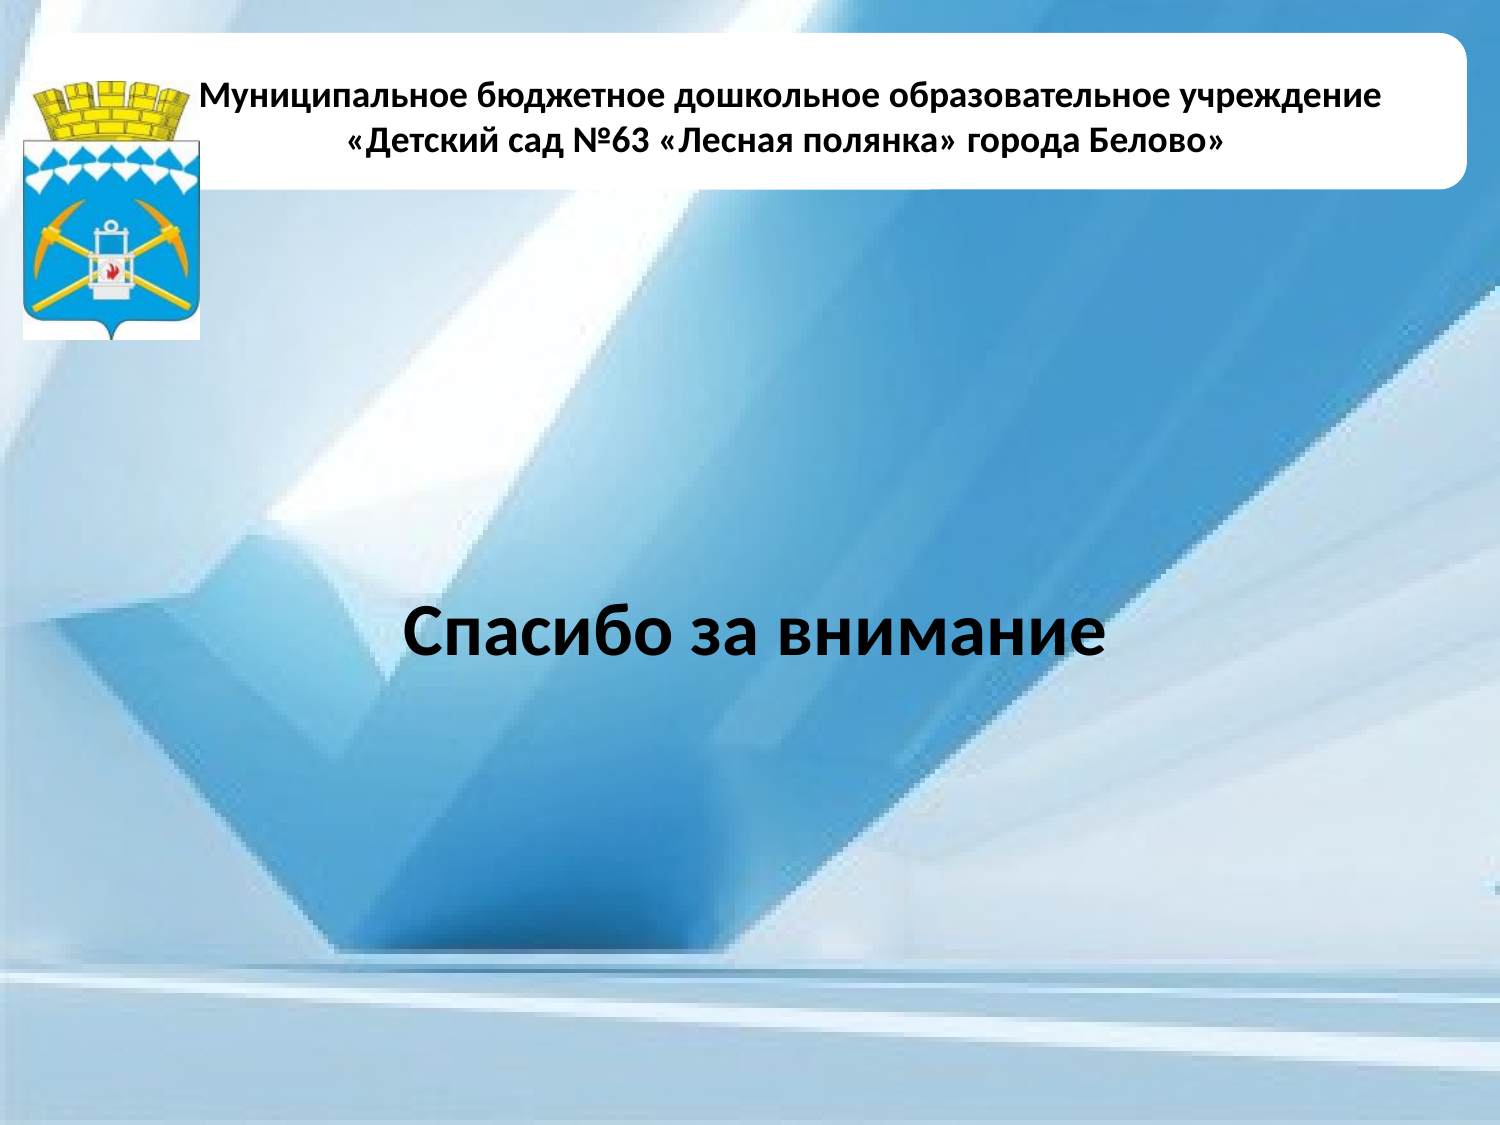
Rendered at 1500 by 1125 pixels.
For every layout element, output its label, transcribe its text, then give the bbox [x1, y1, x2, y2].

picture [0, 0, 1500, 1125]
title Муниципальное бюджетное дошкольное образовательное учреждение «Детский сад №63 «Лесная полянка» города Белово» [140, 35, 1442, 305]
subtitle Спасибо за внимание [82, 363, 1430, 645]
text_box [32, 32, 1467, 190]
